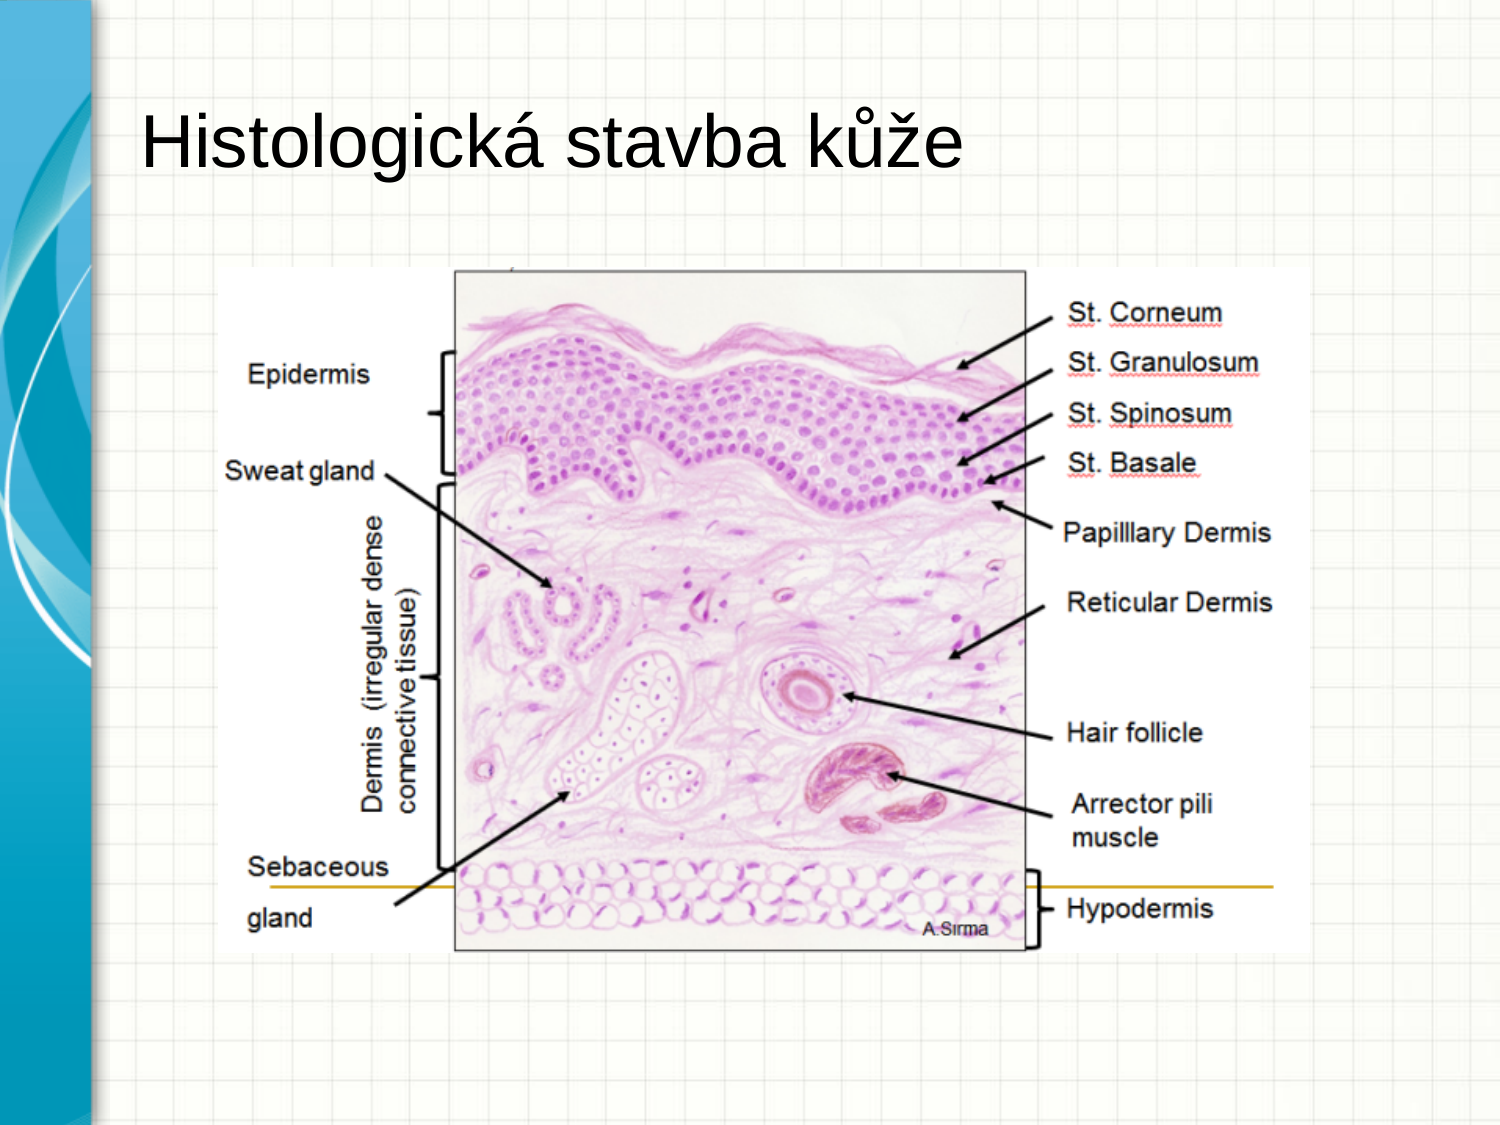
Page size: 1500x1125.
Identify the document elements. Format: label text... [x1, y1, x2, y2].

picture [0, 0, 1500, 1125]
title Histologická stavba kůže [125, 44, 1450, 232]
